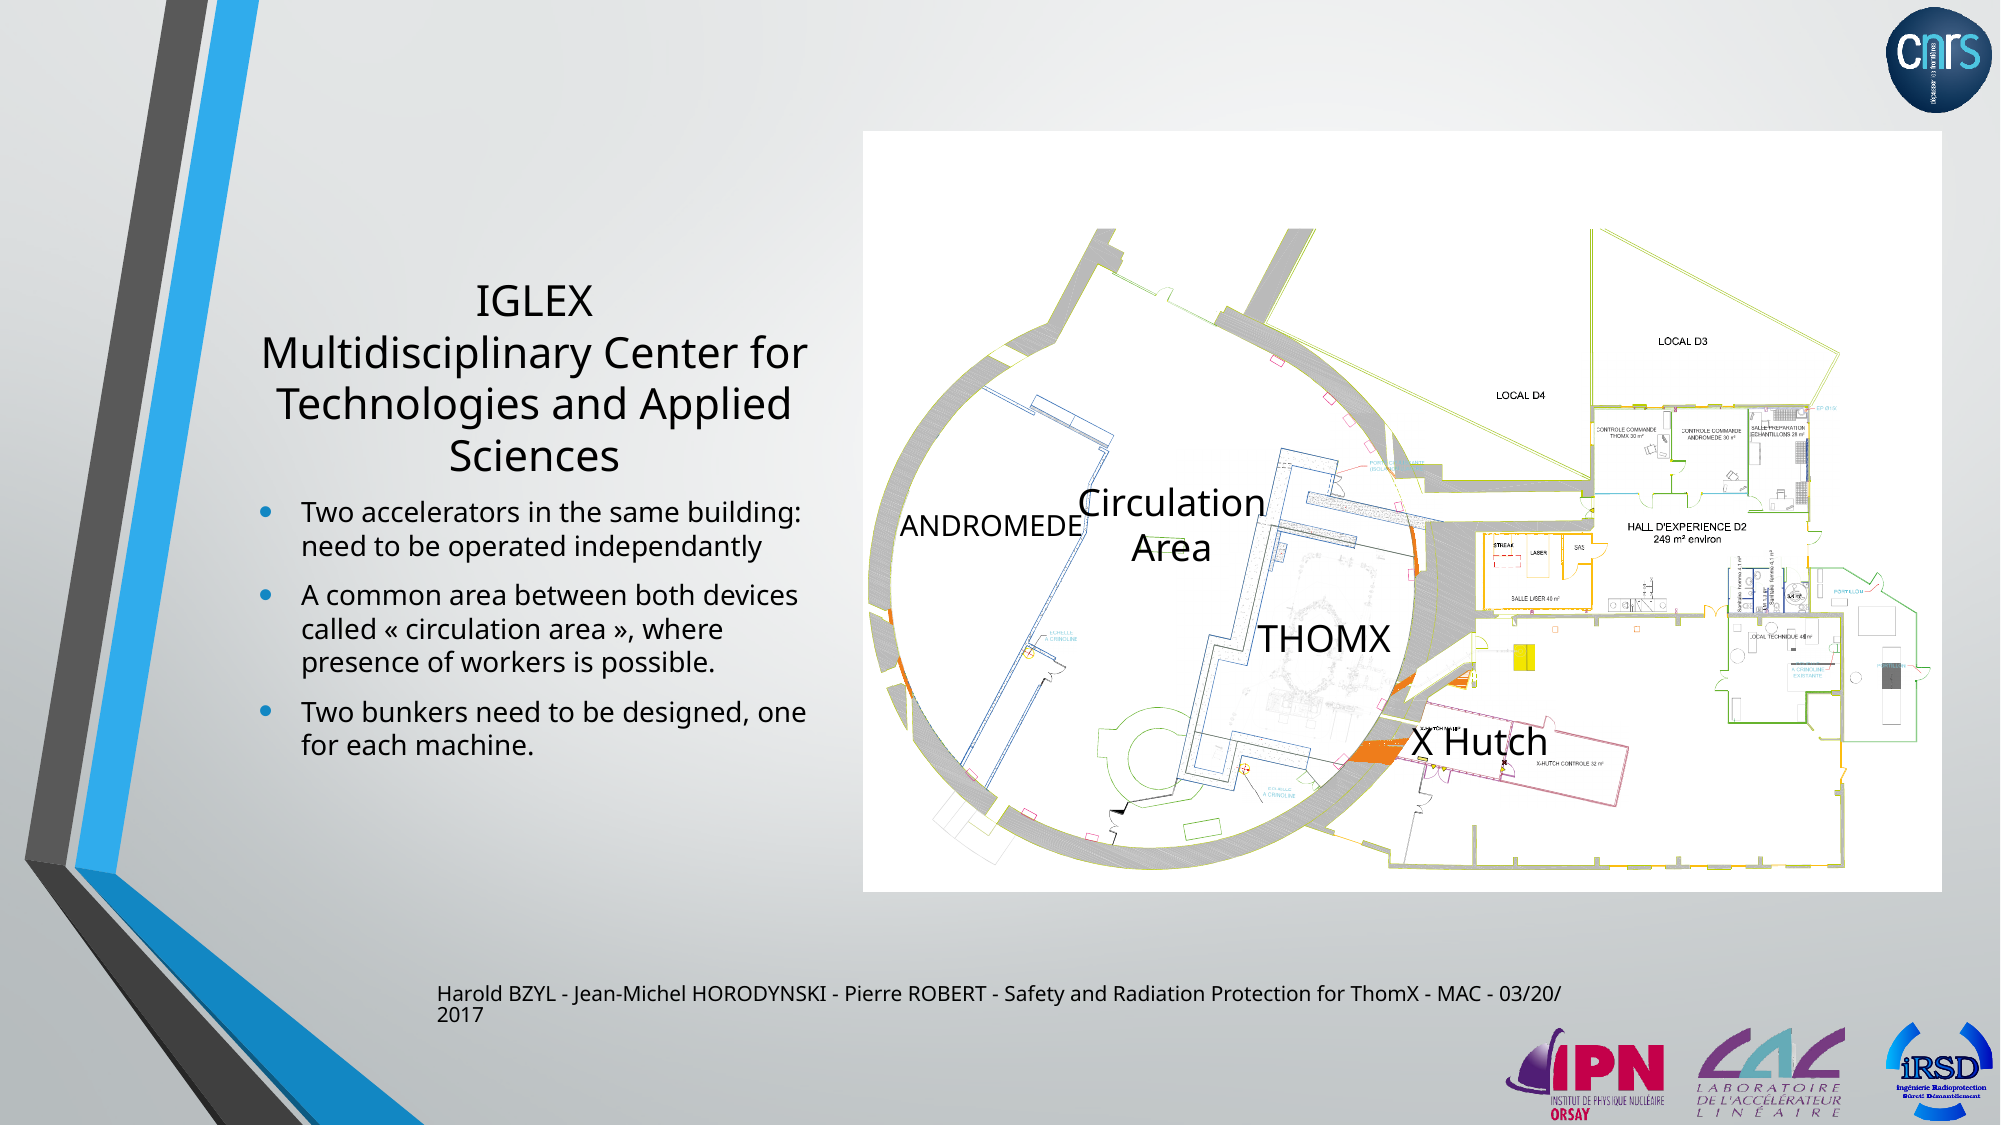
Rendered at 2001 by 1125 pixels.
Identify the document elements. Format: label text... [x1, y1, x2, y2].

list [863, 131, 1943, 893]
picture [1886, 1022, 1993, 1121]
picture [1504, 1027, 1664, 1121]
picture [1886, 7, 1992, 113]
list Two accelerators in the same building: need to be operated independantly A common area between both devices called « circulation area », where presence of workers is possible. Two bunkers need to be designed, one for each machine. [243, 487, 826, 788]
title IGLEX Multidisciplinary Center for Technologies and Applied Sciences [243, 262, 826, 487]
picture [1694, 1024, 1856, 1119]
footer Harold BZYL - Jean-Michel HORODYNSKI - Pierre ROBERT - Safety and Radiation Protection for ThomX - MAC - 03/20/2017 [421, 965, 1584, 1025]
